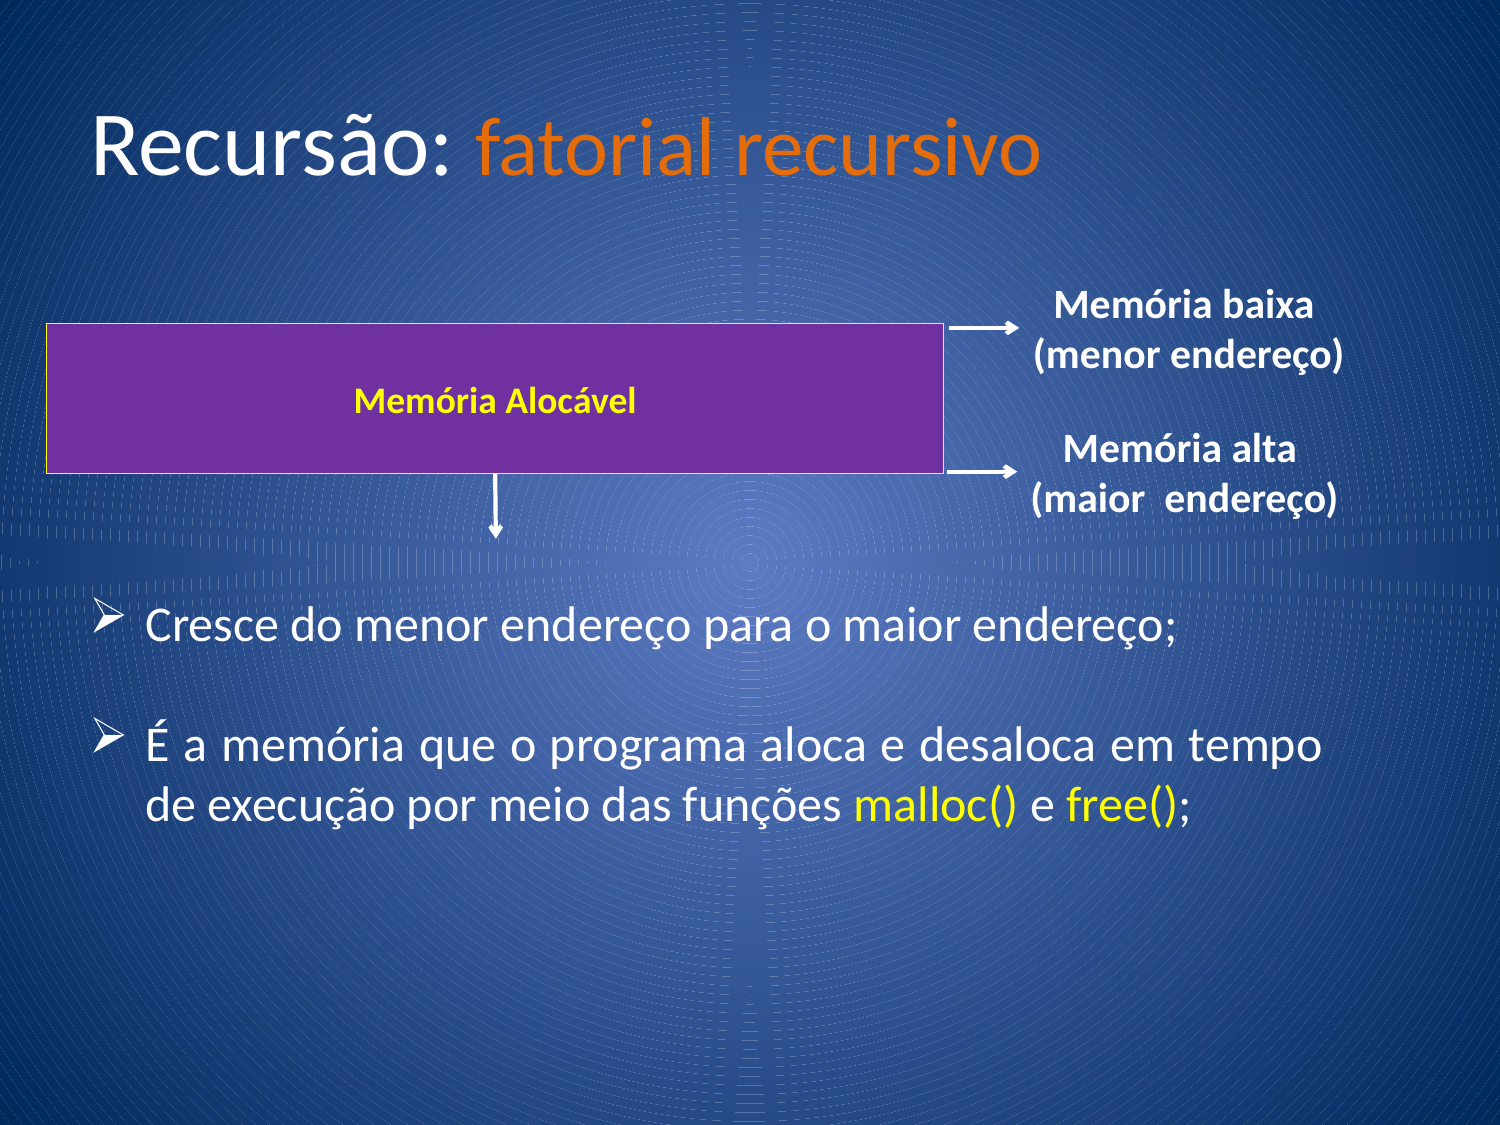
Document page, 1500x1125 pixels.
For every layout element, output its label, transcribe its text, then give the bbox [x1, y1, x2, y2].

text_box Cresce do menor endereço para o maior endereço; É a memória que o programa aloca e desaloca em tempo de execução por meio das funções malloc() e free(); [72, 582, 1340, 883]
text_box Memória Alocável [46, 323, 944, 474]
text_box Memória baixa (menor endereço) [982, 269, 1396, 385]
text_box Memória alta (maior endereço) [977, 413, 1392, 529]
title Recursão: fatorial recursivo [75, 45, 1425, 233]
